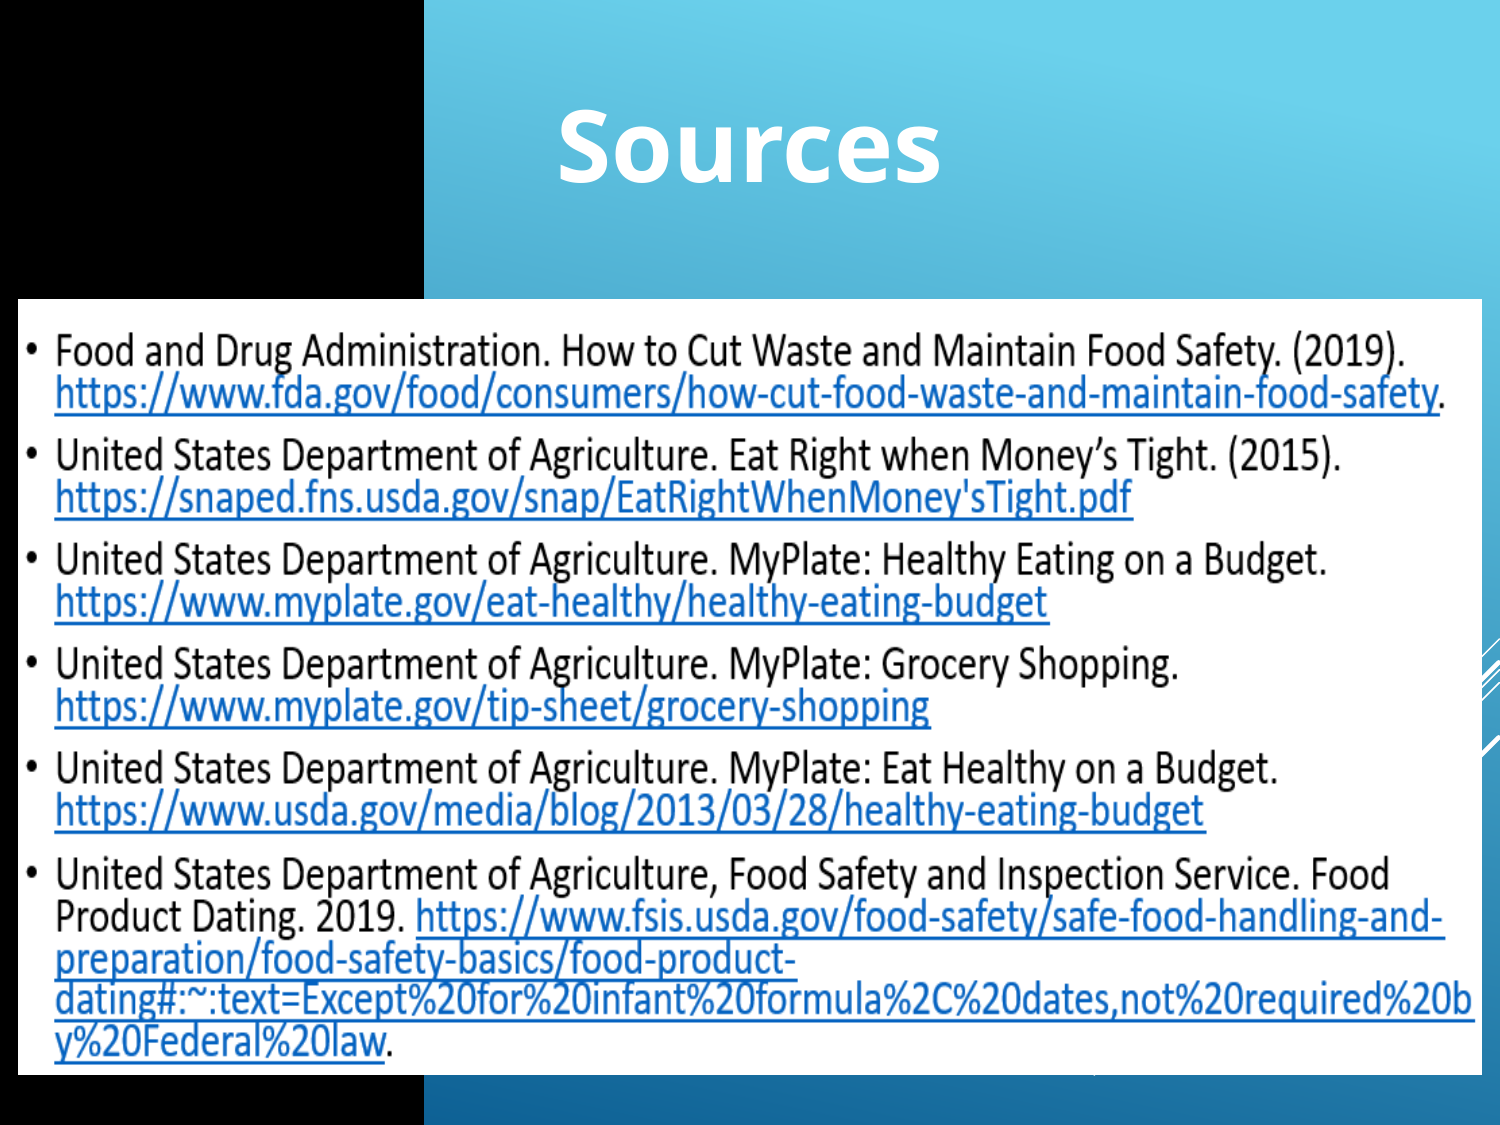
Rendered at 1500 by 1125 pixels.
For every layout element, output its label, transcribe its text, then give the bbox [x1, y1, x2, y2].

text_box [448, 143, 1500, 259]
text_box Sources [512, 75, 988, 143]
picture [18, 299, 1482, 1075]
